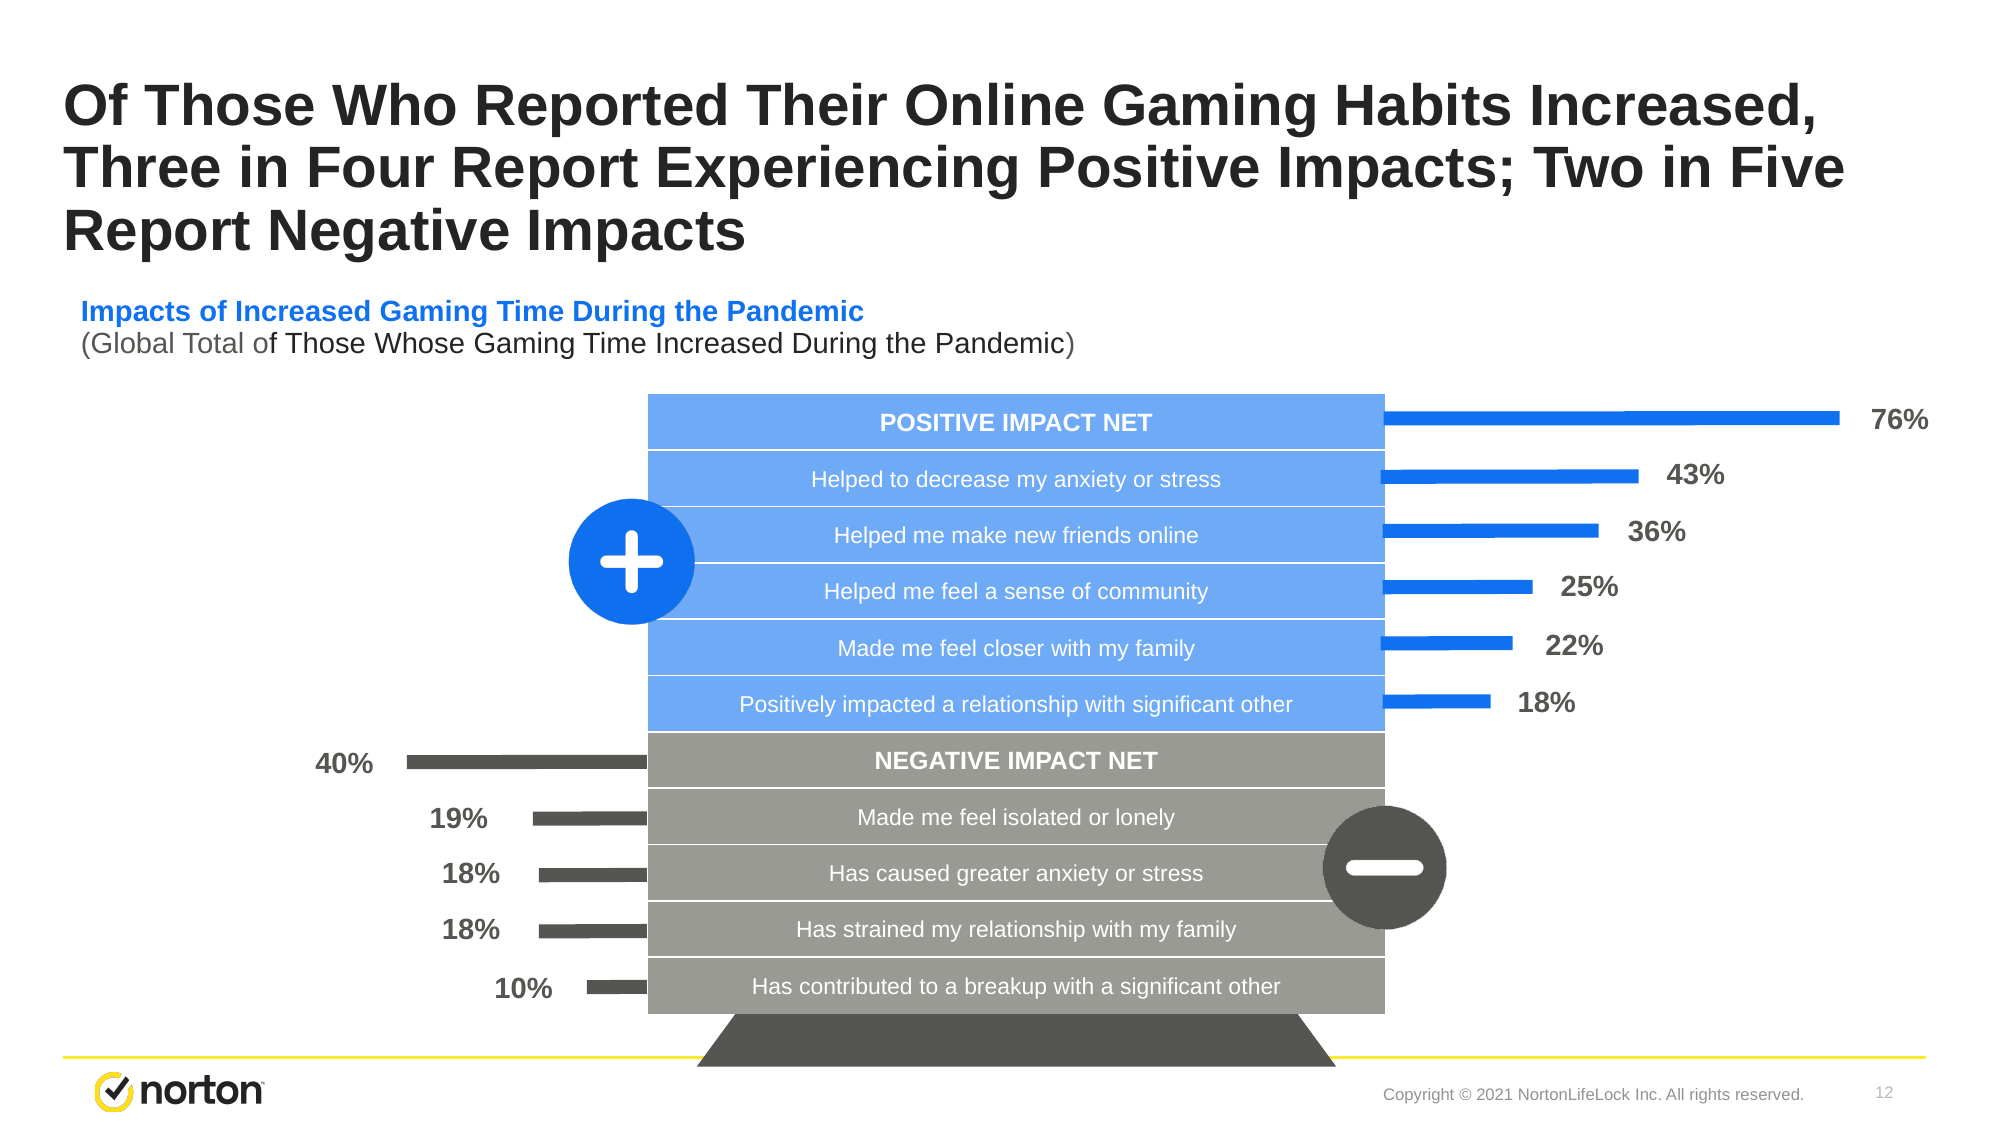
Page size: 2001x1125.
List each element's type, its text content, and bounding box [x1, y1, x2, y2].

text_box 76% [1870, 400, 1954, 436]
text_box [1309, 792, 1460, 943]
text_box 25% [1560, 566, 1643, 602]
text_box 18% [441, 853, 525, 890]
text_box 10% [494, 969, 577, 1005]
text_box 36% [1627, 511, 1711, 547]
table_cell Helped me make new friends online [707, 507, 1385, 562]
table_cell Has strained my relationship with my family [648, 902, 1385, 956]
text_box 18% [1517, 683, 1601, 719]
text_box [556, 486, 707, 637]
table_cell Helped to decrease my anxiety or stress [648, 451, 1385, 506]
title Of Those Who Reported Their Online Gaming Habits Increased, Three in Four Report Experiencing Positive Impacts; Two in Five Report Negative Impacts [48, 67, 1894, 144]
table_cell Has contributed to a breakup with a significant other [648, 958, 1385, 1014]
table_cell Positively impacted a relationship with significant other [648, 676, 1385, 731]
table_cell Has caused greater anxiety or stress [648, 845, 1309, 900]
text_box 40% [315, 744, 398, 780]
slide_number 12 [1810, 1070, 1894, 1115]
table_cell NEGATIVE IMPACT NET [648, 733, 1385, 787]
text_box 22% [1545, 626, 1628, 662]
table_cell Made me feel isolated or lonely [648, 789, 1385, 844]
text_box Impacts of Increased Gaming Time During the Pandemic (Global Total of Those Whose Gaming Time Increased During the Pandemic) [80, 296, 1518, 351]
table_cell Made me feel closer with my family [648, 620, 1385, 675]
table_cell Helped me feel a sense of community [707, 564, 1385, 618]
text_box 19% [429, 799, 513, 835]
text_box [695, 1014, 1338, 1068]
text_box 18% [441, 910, 525, 946]
table_header POSITIVE IMPACT NET [648, 394, 1385, 449]
text_box 43% [1666, 455, 1749, 491]
